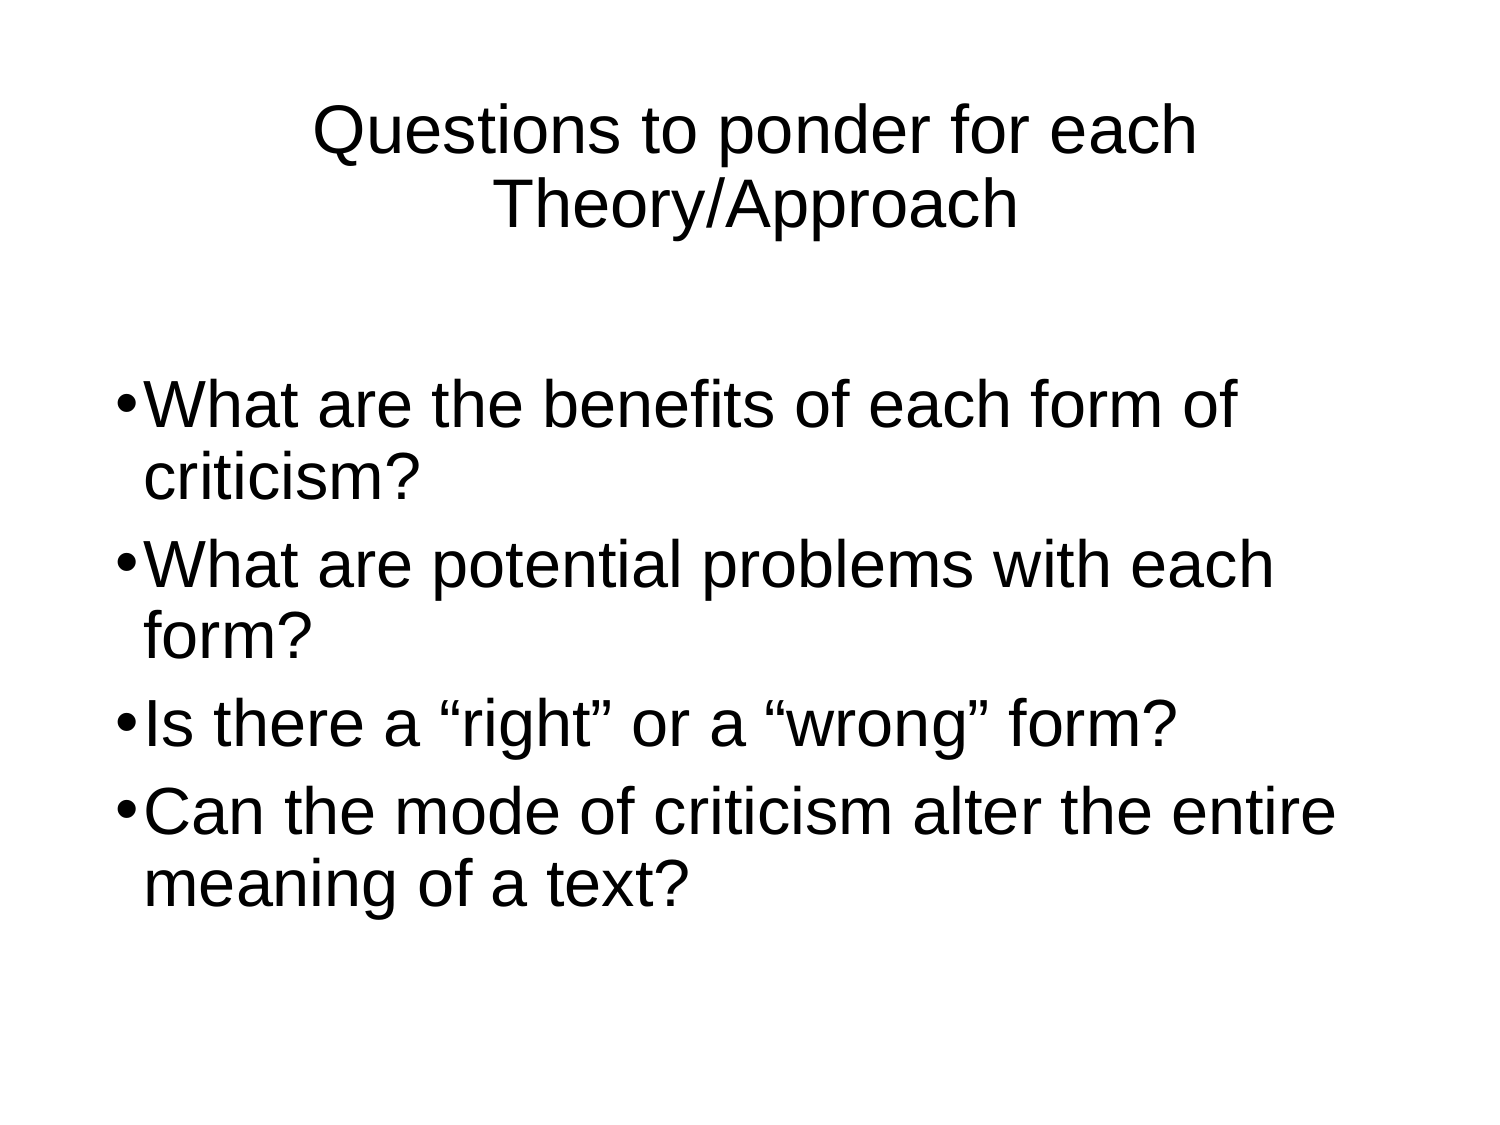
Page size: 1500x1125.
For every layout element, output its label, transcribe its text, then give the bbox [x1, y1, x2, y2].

title Questions to ponder for each Theory/Approach [50, 59, 1463, 278]
list What are the benefits of each form of criticism? What are potential problems with each form? Is there a “right” or a “wrong” form? Can the mode of criticism alter the entire meaning of a text? [100, 362, 1400, 1075]
